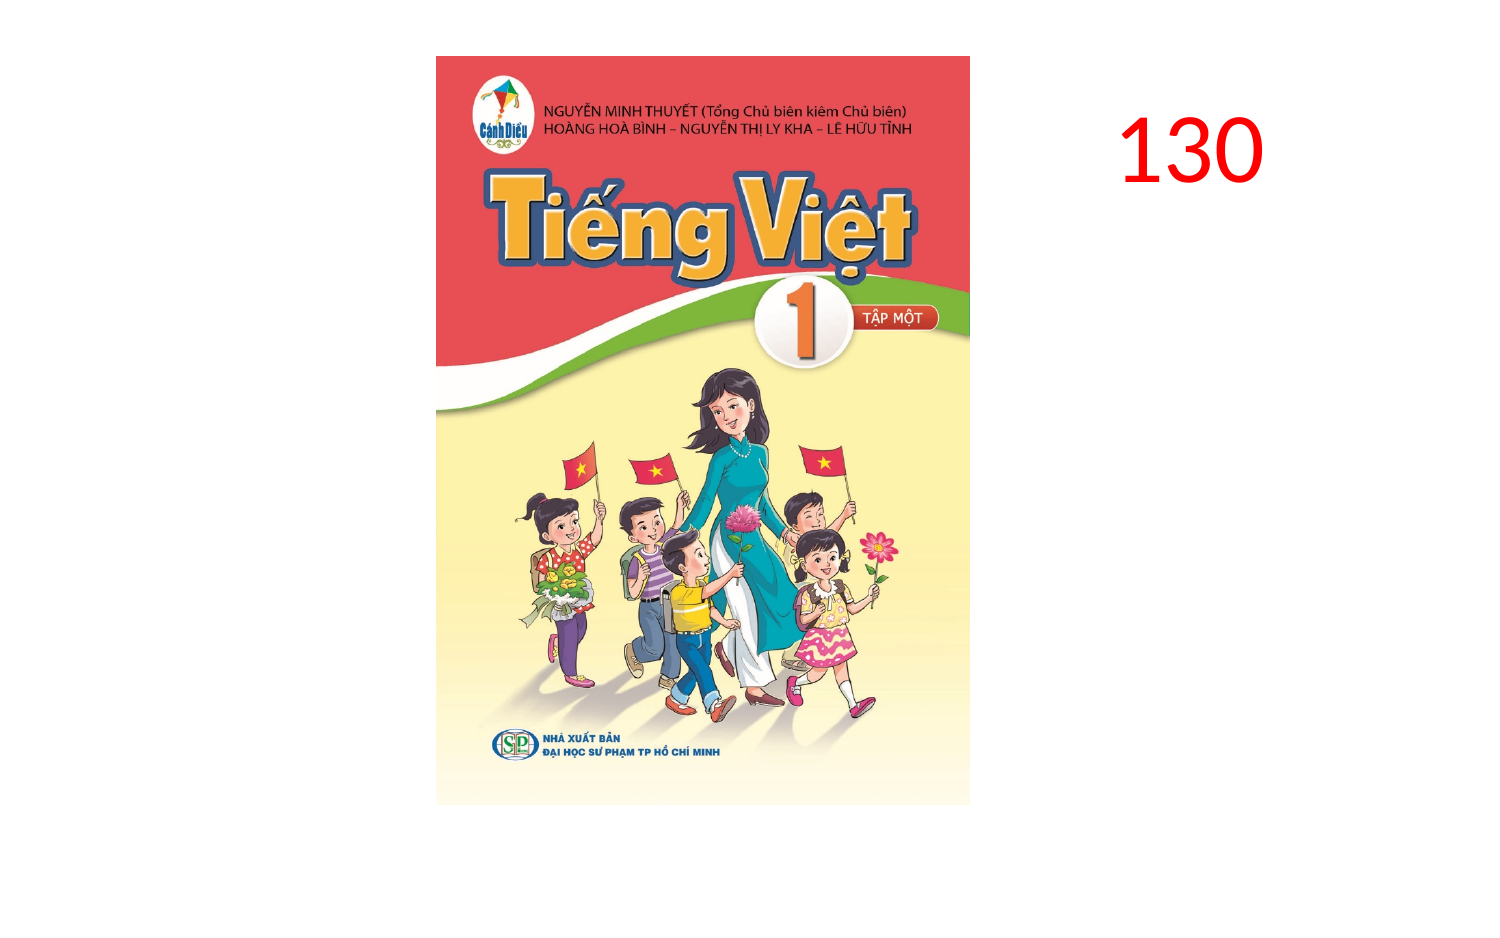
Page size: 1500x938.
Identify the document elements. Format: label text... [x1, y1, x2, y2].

text_box 130 [1098, 75, 1352, 210]
picture [435, 56, 970, 805]
